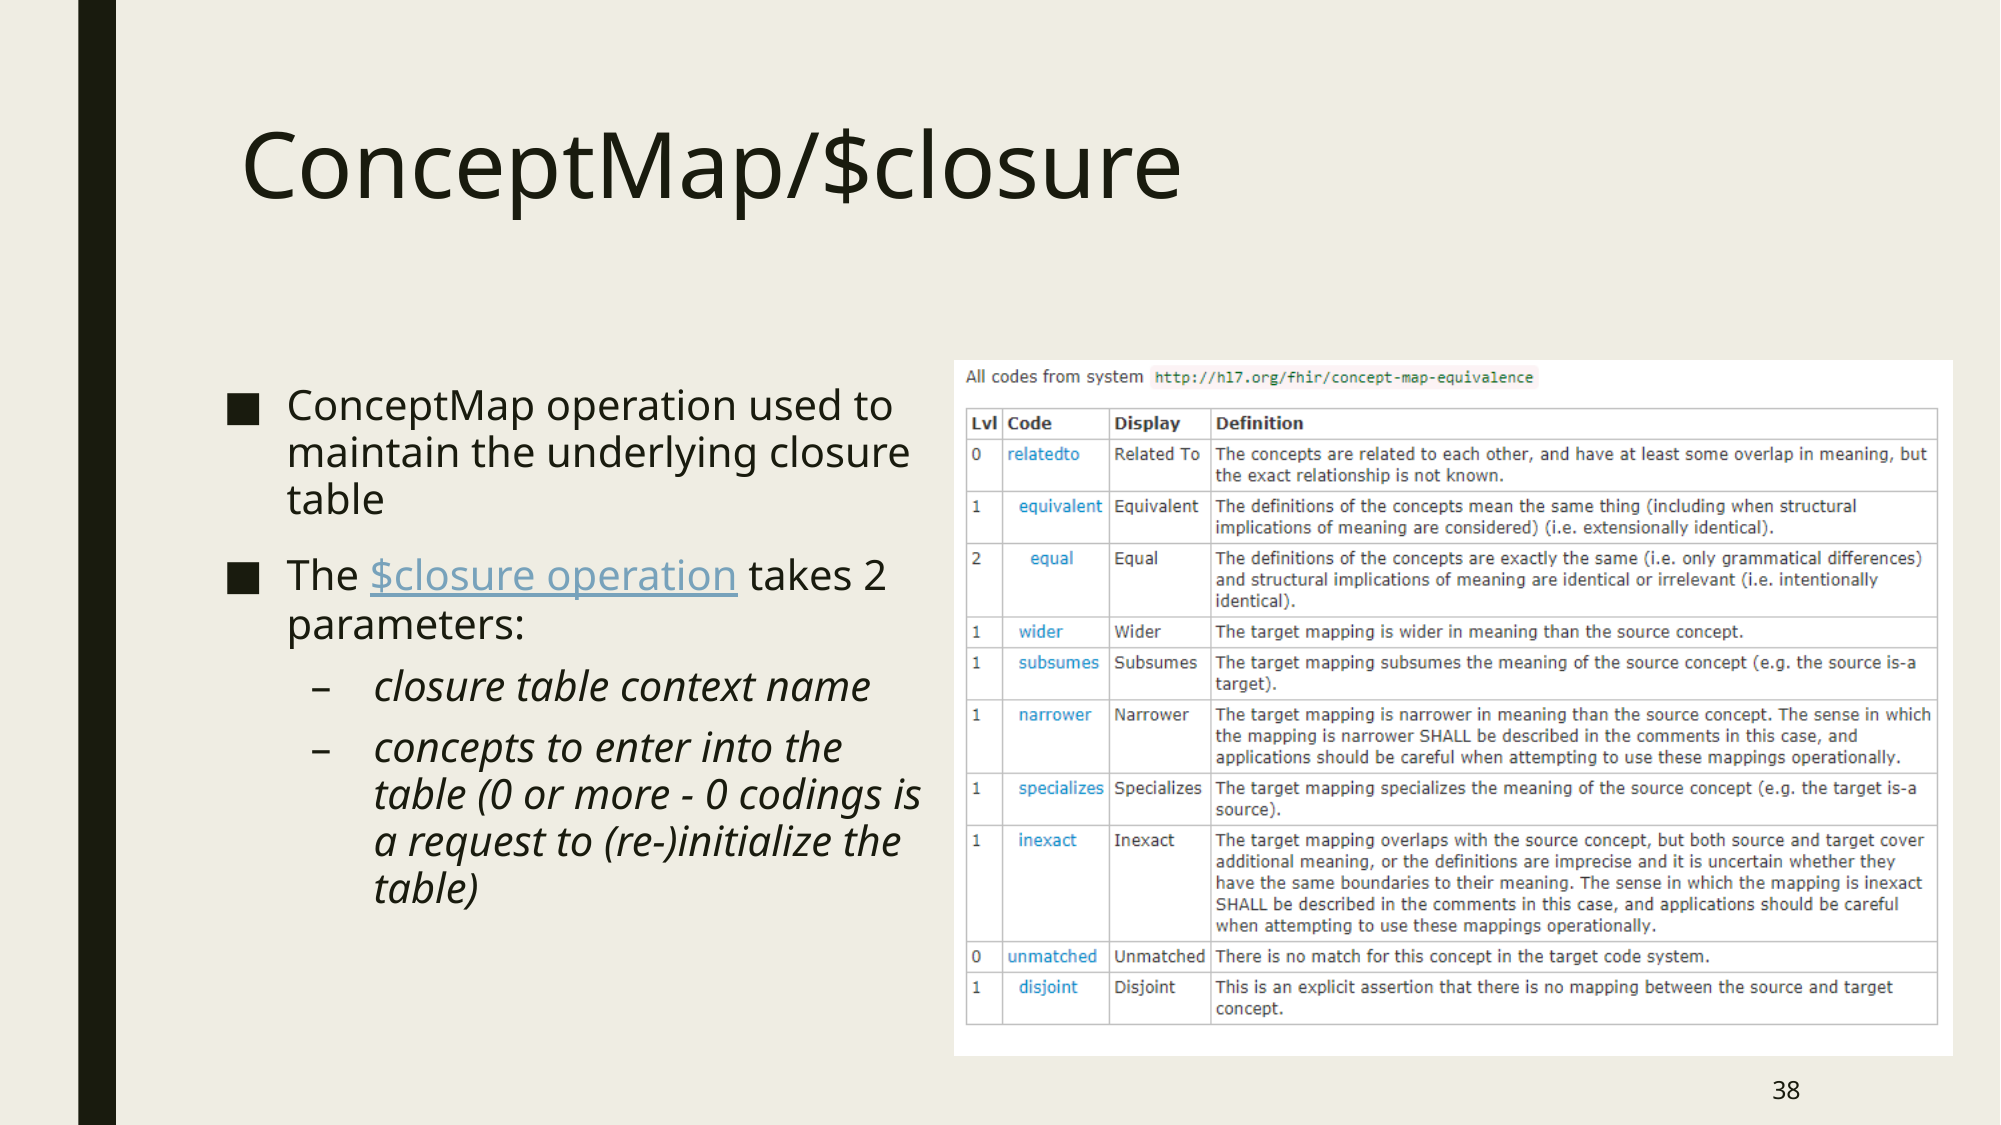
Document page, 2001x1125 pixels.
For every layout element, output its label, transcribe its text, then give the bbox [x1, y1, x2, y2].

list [954, 360, 1953, 1056]
slide_number 38 [1553, 1058, 1816, 1125]
title ConceptMap/$closure [225, 112, 1800, 357]
list ConceptMap operation used to maintain the underlying closure table The $closure operation takes 2 parameters: closure table context name concepts to enter into the table (0 or more - 0 codings is a request to (re-)initialize the table) [208, 375, 939, 963]
